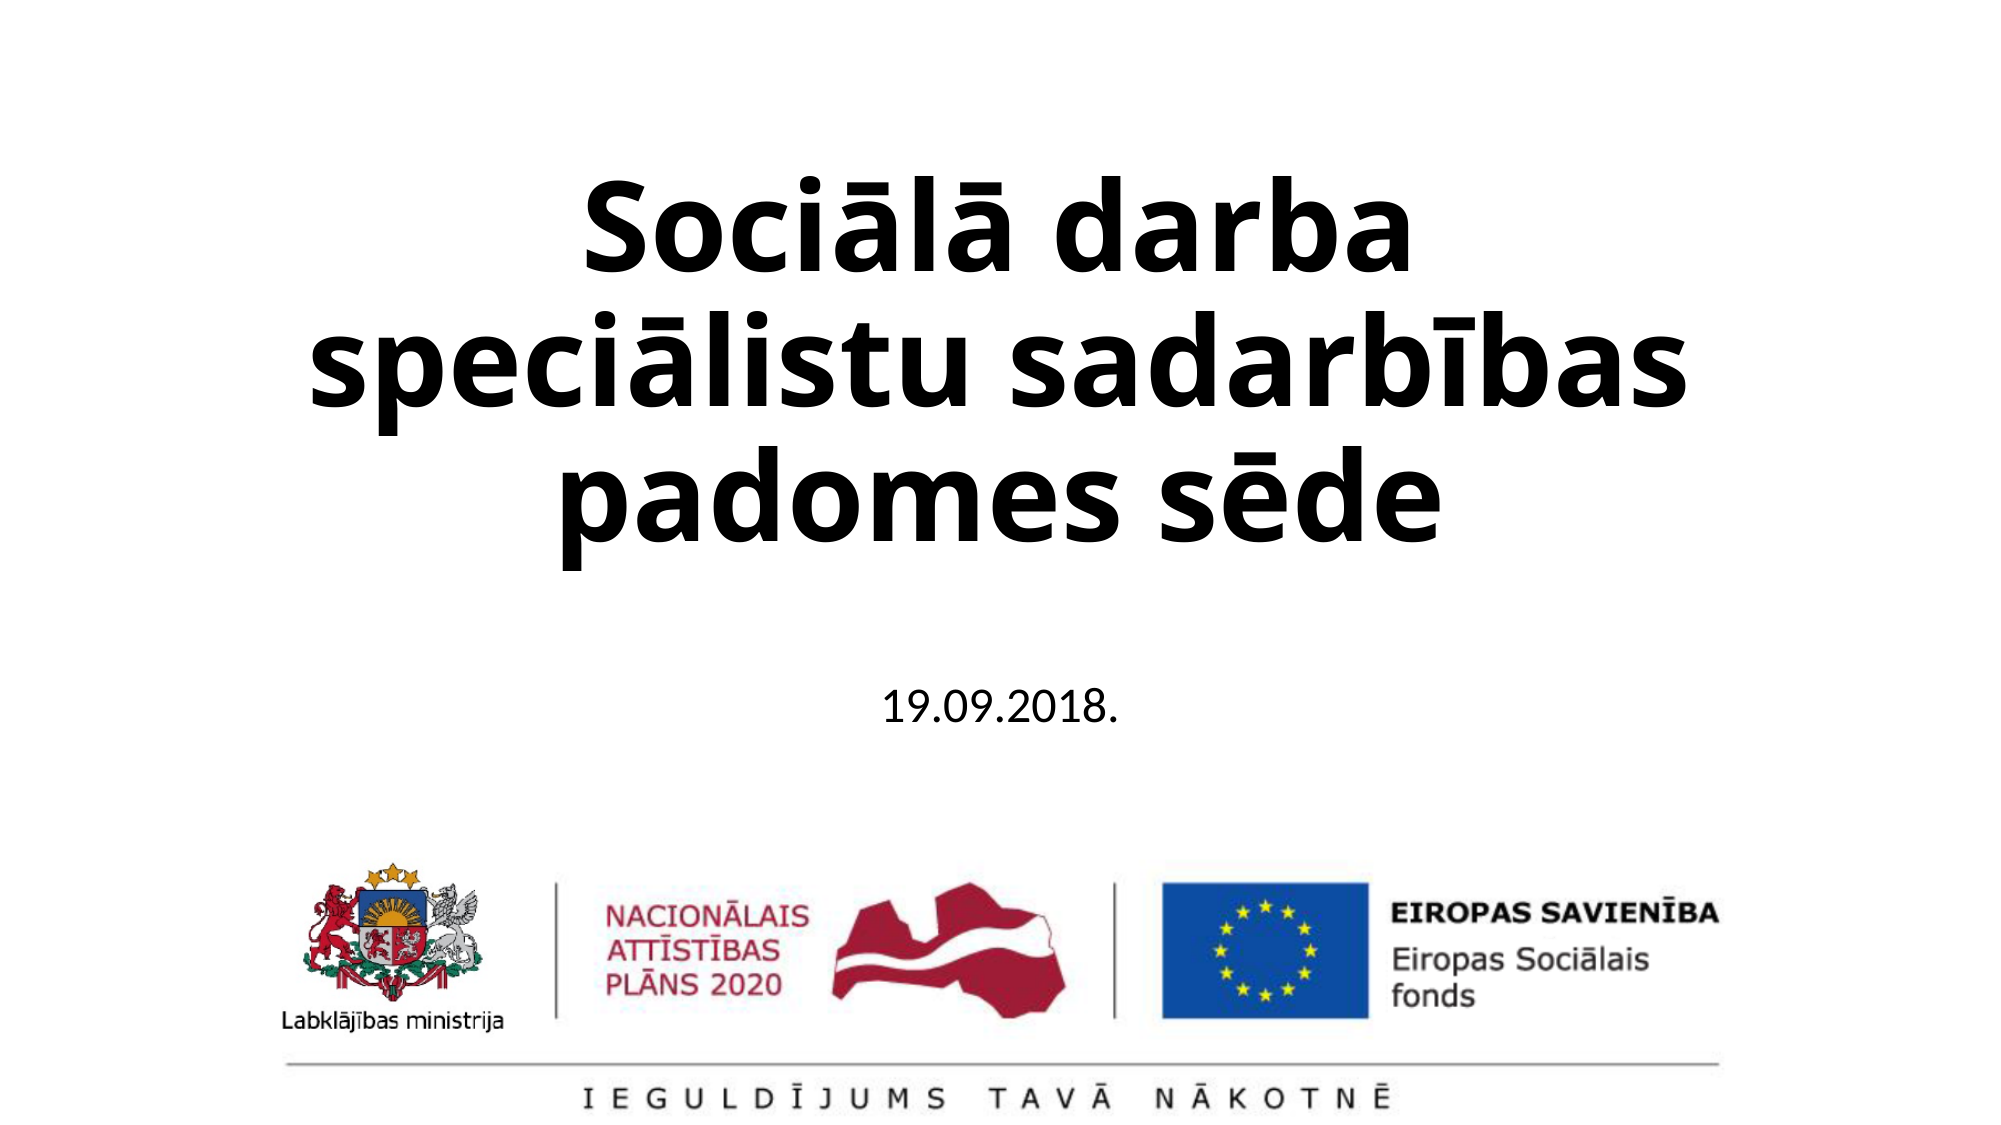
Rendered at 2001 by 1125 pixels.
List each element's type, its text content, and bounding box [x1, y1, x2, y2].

subtitle 19.09.2018. [249, 590, 1750, 843]
picture [249, 843, 1750, 1125]
title Sociālā darba speciālistu sadarbības padomes sēde [249, 184, 1750, 576]
